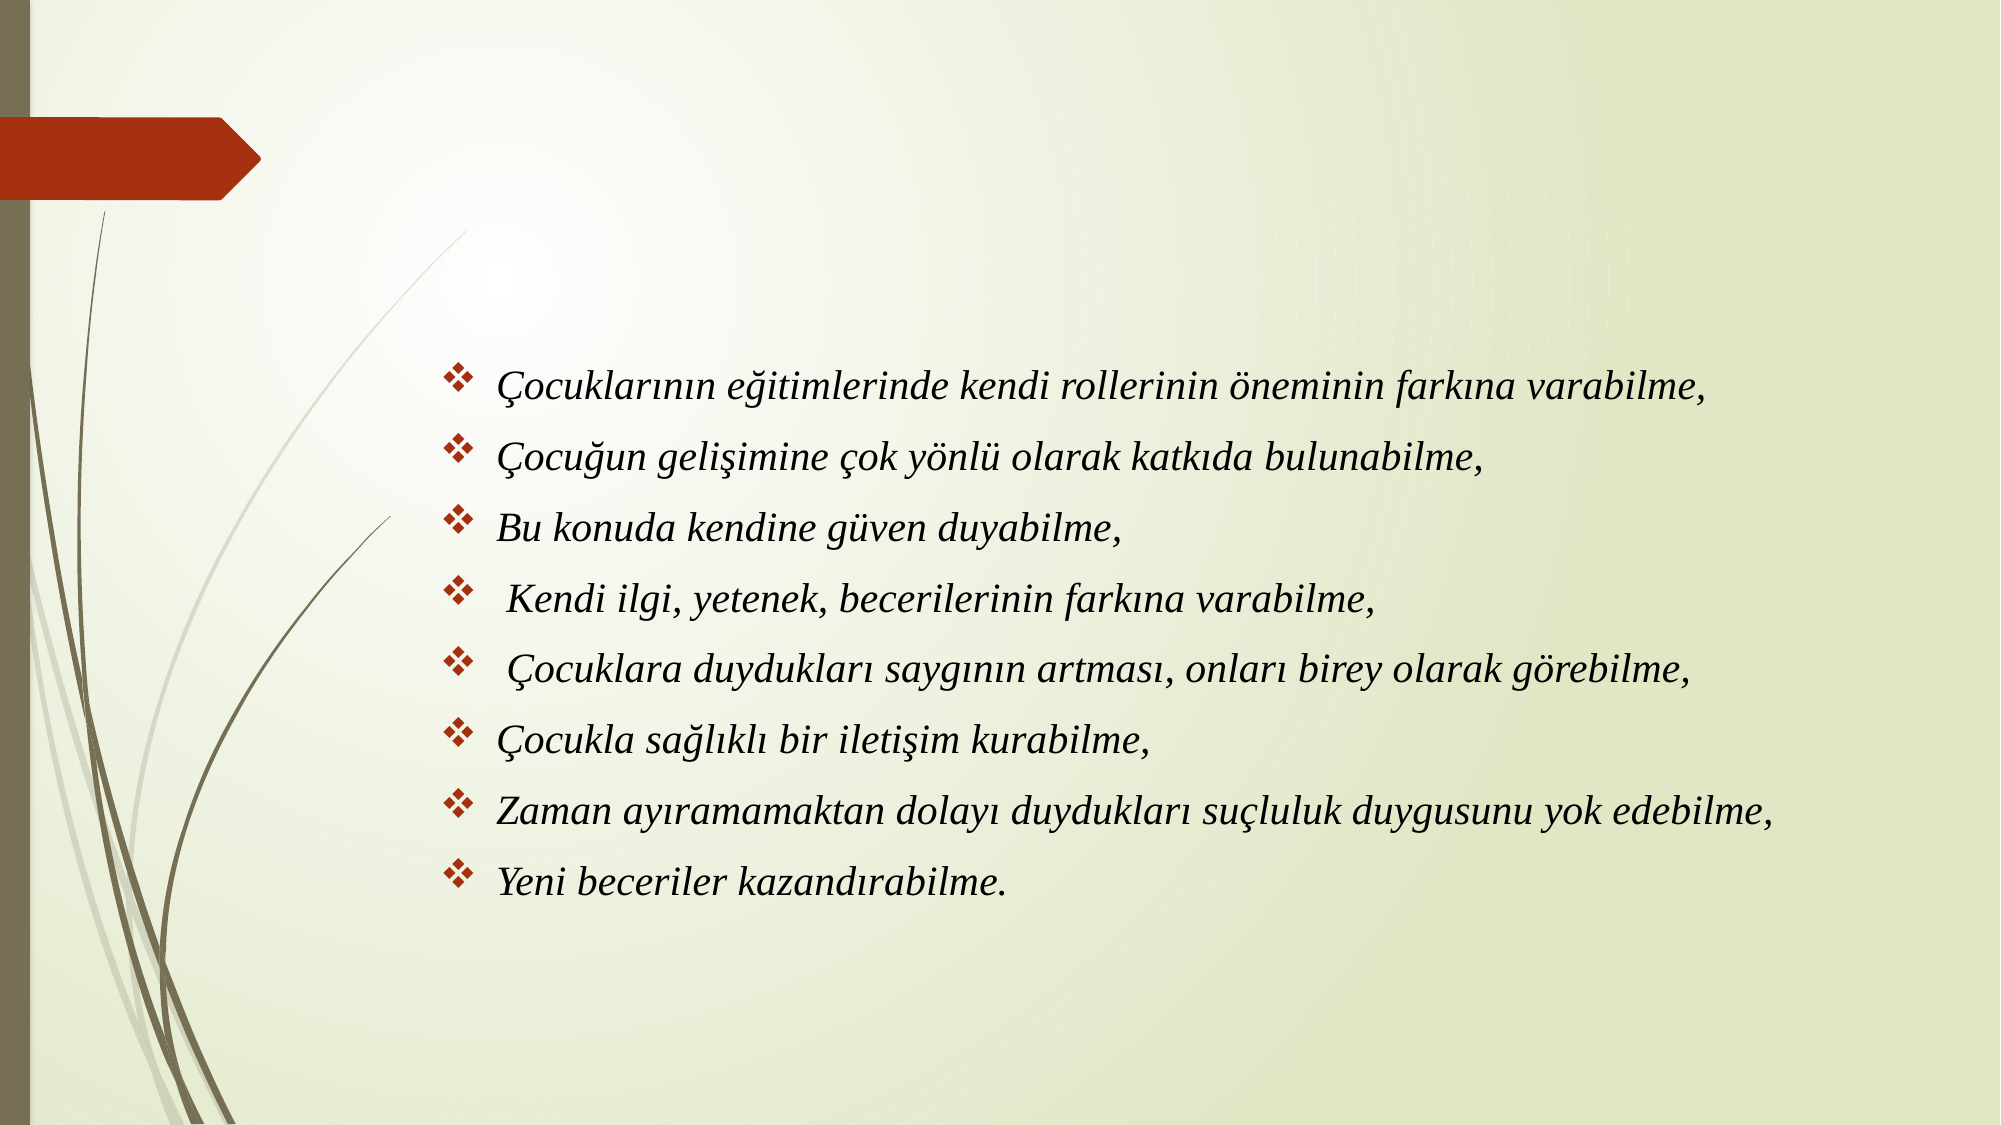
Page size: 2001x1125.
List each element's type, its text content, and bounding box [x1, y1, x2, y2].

list Çocuklarının eğitimlerinde kendi rollerinin öneminin farkına varabilme, Çocuğun gelişimine çok yönlü olarak katkıda bulunabilme, Bu konuda kendine güven duyabilme, Kendi ilgi, yetenek, becerilerinin farkına varabilme, Çocuklara duydukları saygının artması, onları birey olarak görebilme, Çocukla sağlıklı bir iletişim kurabilme, Zaman ayıramamaktan dolayı duydukları suçluluk duygusunu yok edebilme, Yeni beceriler kazandırabilme. [424, 350, 1888, 970]
